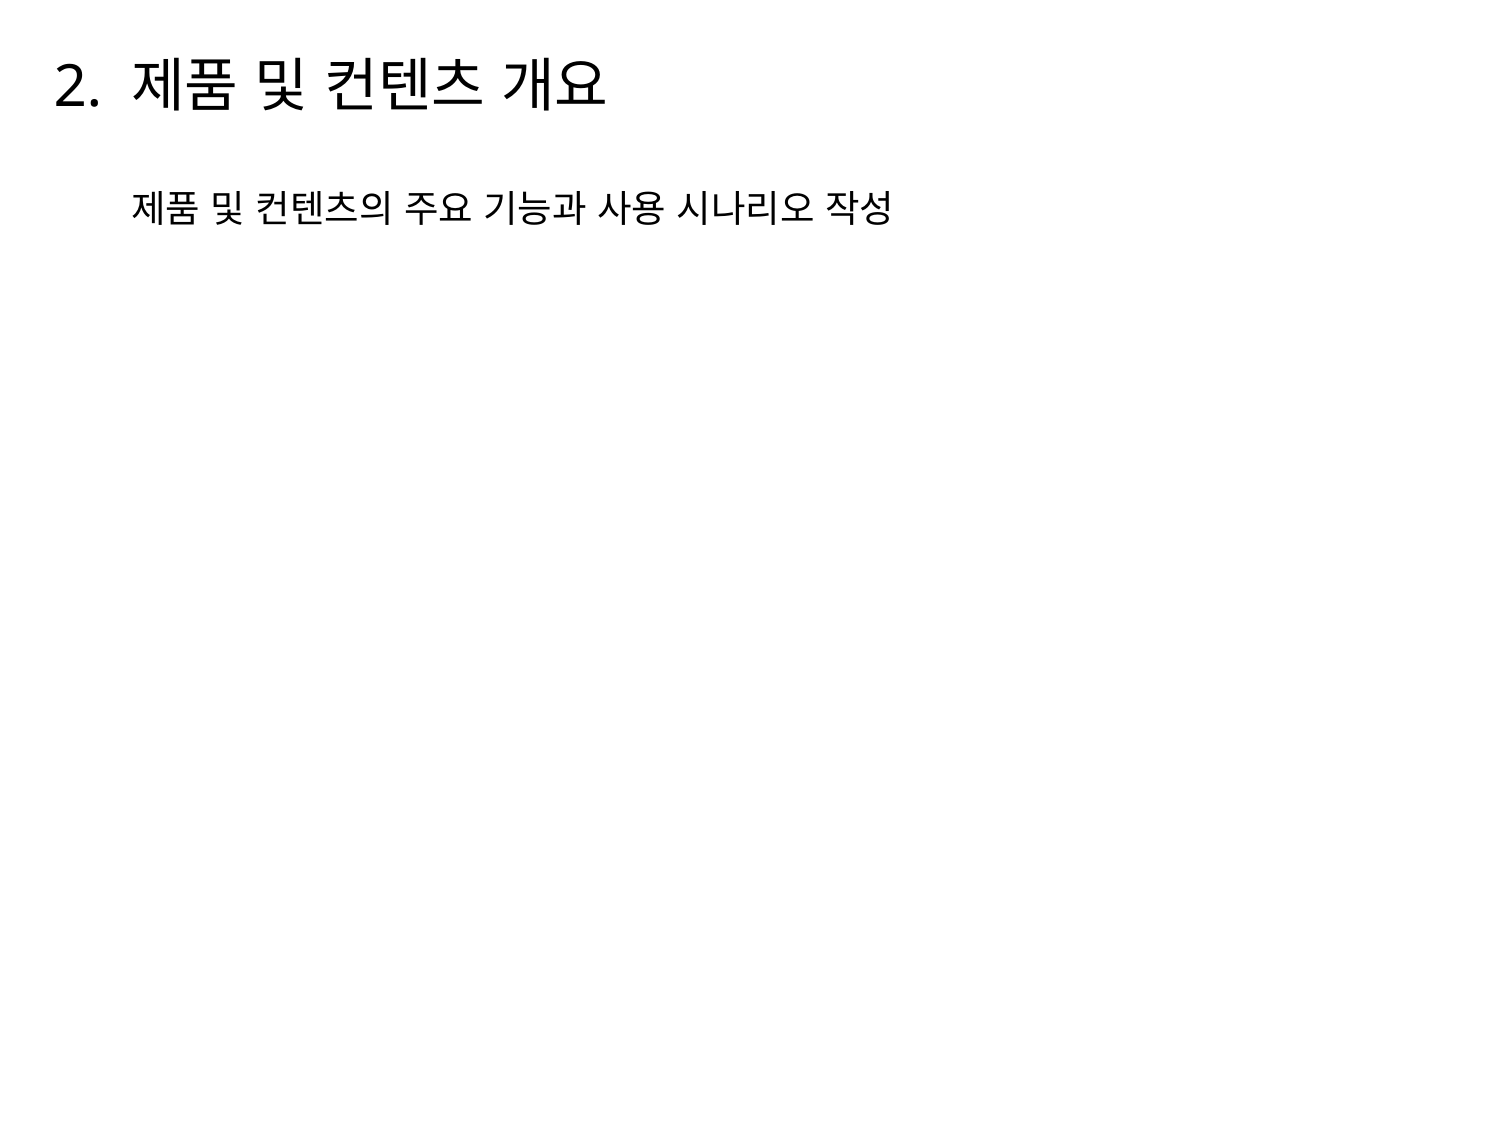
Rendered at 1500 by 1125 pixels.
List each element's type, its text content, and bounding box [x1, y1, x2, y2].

title 2. 제품 및 컨텐츠 개요 [38, 50, 1453, 126]
text_box 제품 및 컨텐츠의 주요 기능과 사용 시나리오 작성 [116, 177, 910, 238]
